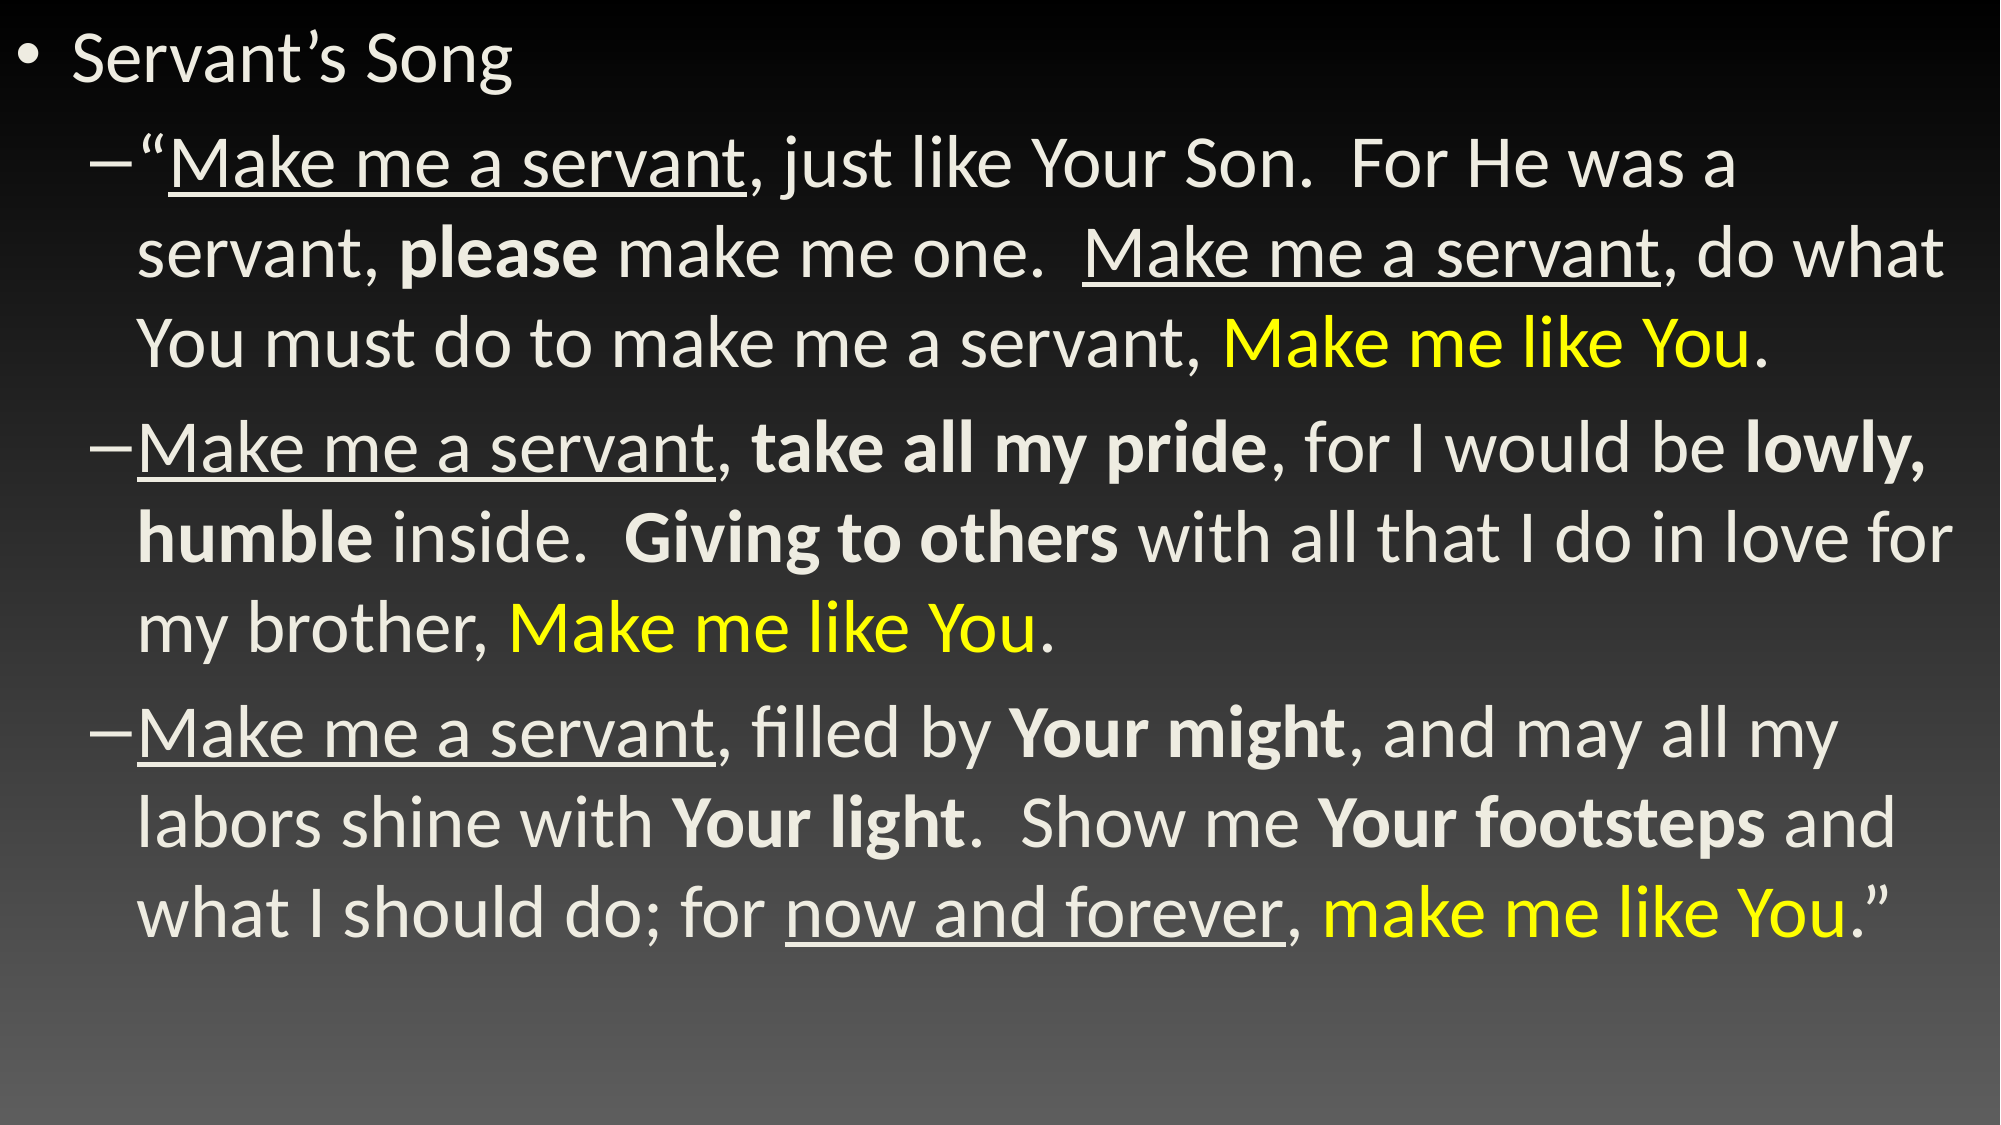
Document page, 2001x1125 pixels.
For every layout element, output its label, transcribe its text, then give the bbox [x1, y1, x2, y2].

list Servant’s Song “Make me a servant, just like Your Son. For He was a servant, please make me one. Make me a servant, do what You must do to make me a servant, Make me like You. Make me a servant, take all my pride, for I would be lowly, humble inside. Giving to others with all that I do in love for my brother, Make me like You. Make me a servant, filled by Your might, and may all my labors shine with Your light. Show me Your footsteps and what I should do; for now and forever, make me like You.” [0, 0, 2000, 1125]
